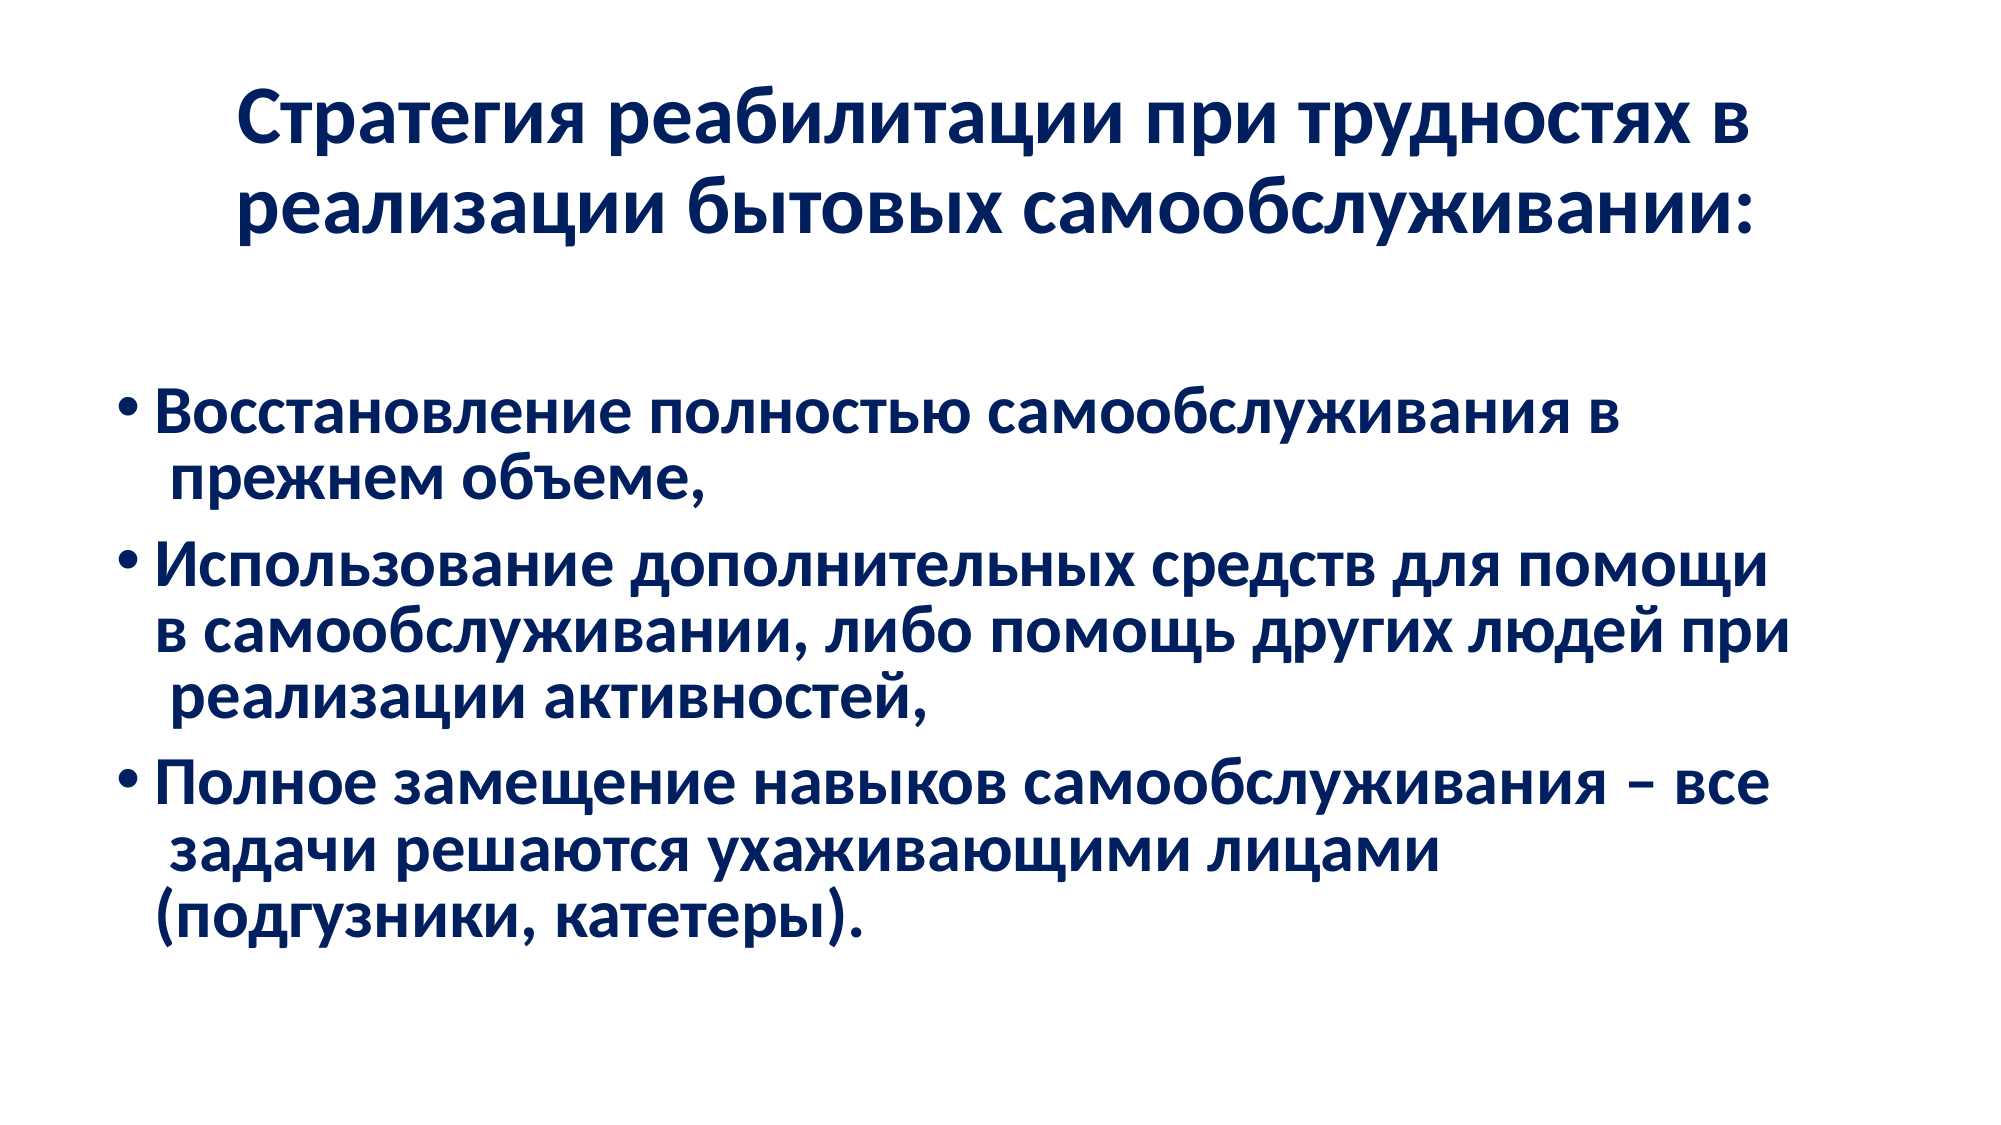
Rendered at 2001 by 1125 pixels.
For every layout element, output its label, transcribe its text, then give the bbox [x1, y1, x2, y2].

text_box Восстановление полностью самообслуживания в прежнем объеме, Использование дополнительных средств для помощи в самообслуживании, либо помощь других людей при реализации активностей, Полное замещение навыков самообслуживания – все задачи решаются ухаживающими лицами (подгузники, катетеры). [114, 363, 1802, 952]
title Стратегия реабилитации при трудностях в реализации бытовых самообслуживании: [192, 16, 1808, 258]
